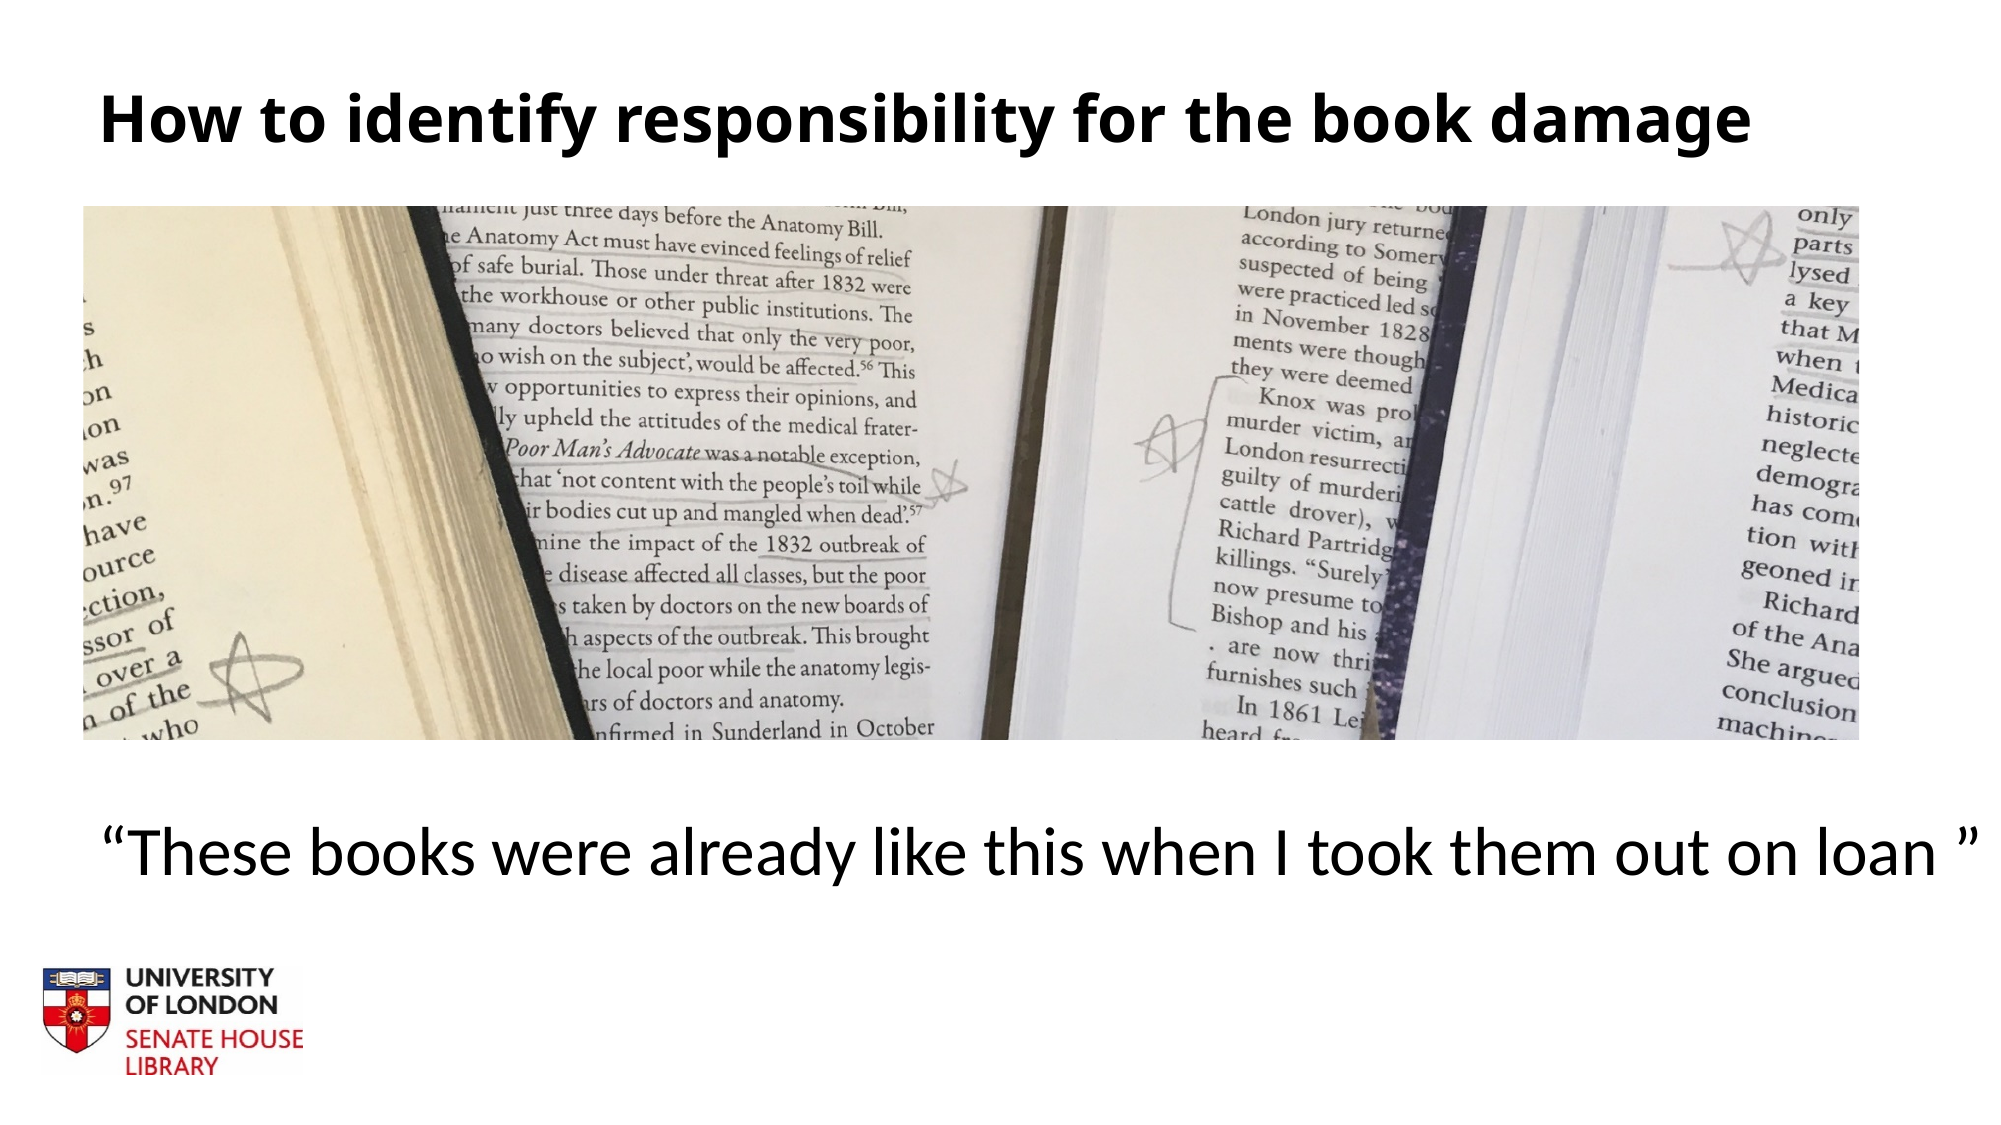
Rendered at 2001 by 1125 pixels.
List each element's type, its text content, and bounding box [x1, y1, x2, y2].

picture [41, 966, 303, 1076]
list “These books were already like this when I took them out on loan ” [83, 807, 2000, 967]
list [83, 206, 1860, 740]
title How to identify responsibility for the book damage [83, 51, 1809, 206]
